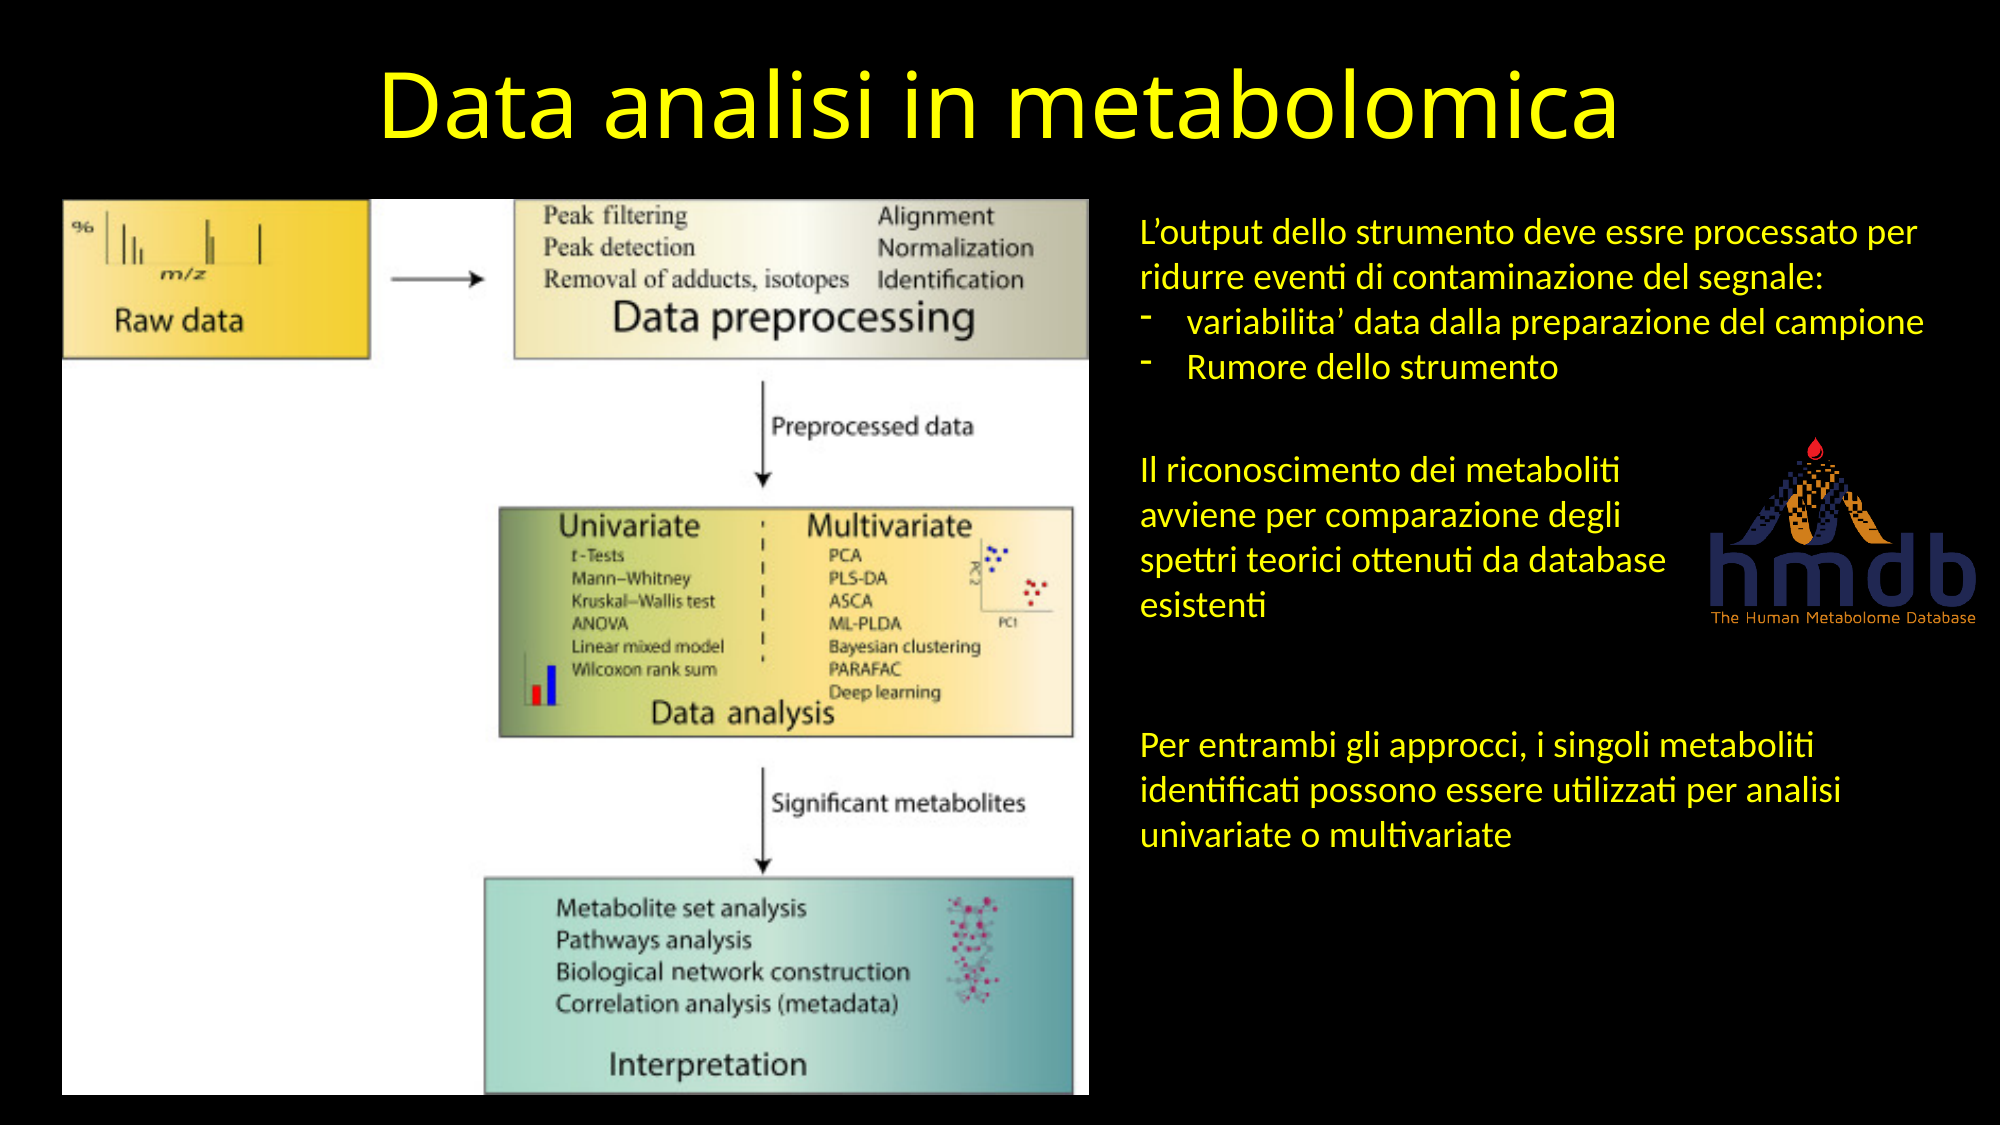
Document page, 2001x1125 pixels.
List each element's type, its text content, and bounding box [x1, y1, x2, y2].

text_box Il riconoscimento dei metaboliti avviene per comparazione degli spettri teorici ottenuti da database esistenti [1125, 437, 1688, 633]
text_box Per entrambi gli approcci, i singoli metaboliti identificati possono essere utilizzati per analisi univariate o multivariate [1124, 712, 1863, 863]
picture [62, 199, 1089, 1095]
text_box L’output dello strumento deve essre processato per ridurre eventi di contaminazione del segnale: variabilita’ data dalla preparazione del campione Rumore dello strumento [1124, 199, 1950, 395]
picture [1699, 437, 1982, 628]
title Data analisi in metabolomica [137, 0, 1863, 218]
